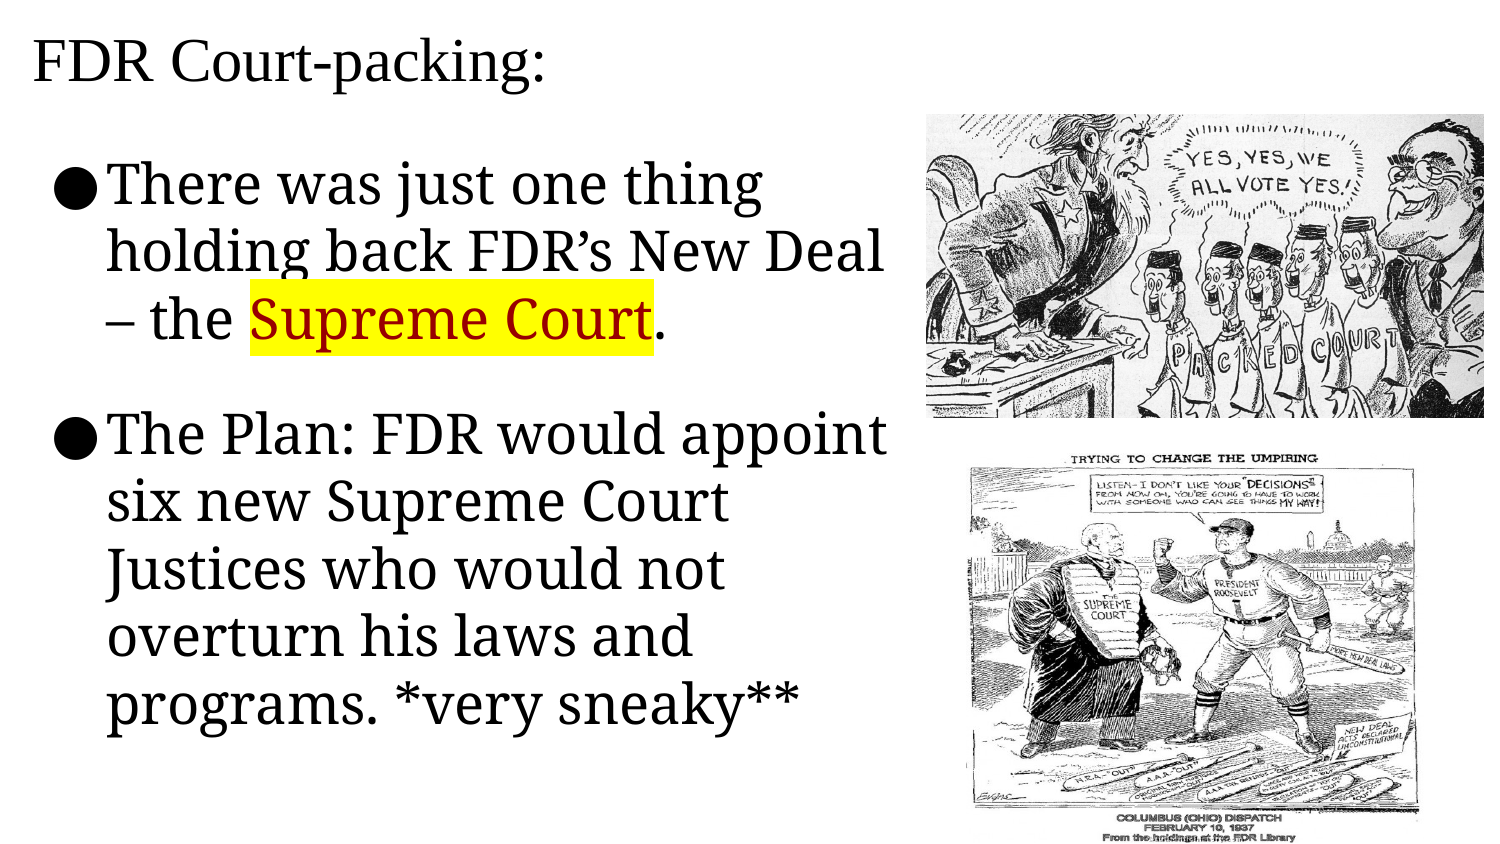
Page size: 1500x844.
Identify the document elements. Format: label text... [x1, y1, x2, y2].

text_box There was just one thing holding back FDR’s New Deal – the Supreme Court. The Plan: FDR would appoint six new Supreme Court Justices who would not overturn his laws and programs. *very sneaky** [38, 142, 927, 822]
picture [926, 114, 1484, 418]
picture [966, 453, 1424, 843]
text_box FDR Court-packing: [21, 13, 1336, 101]
